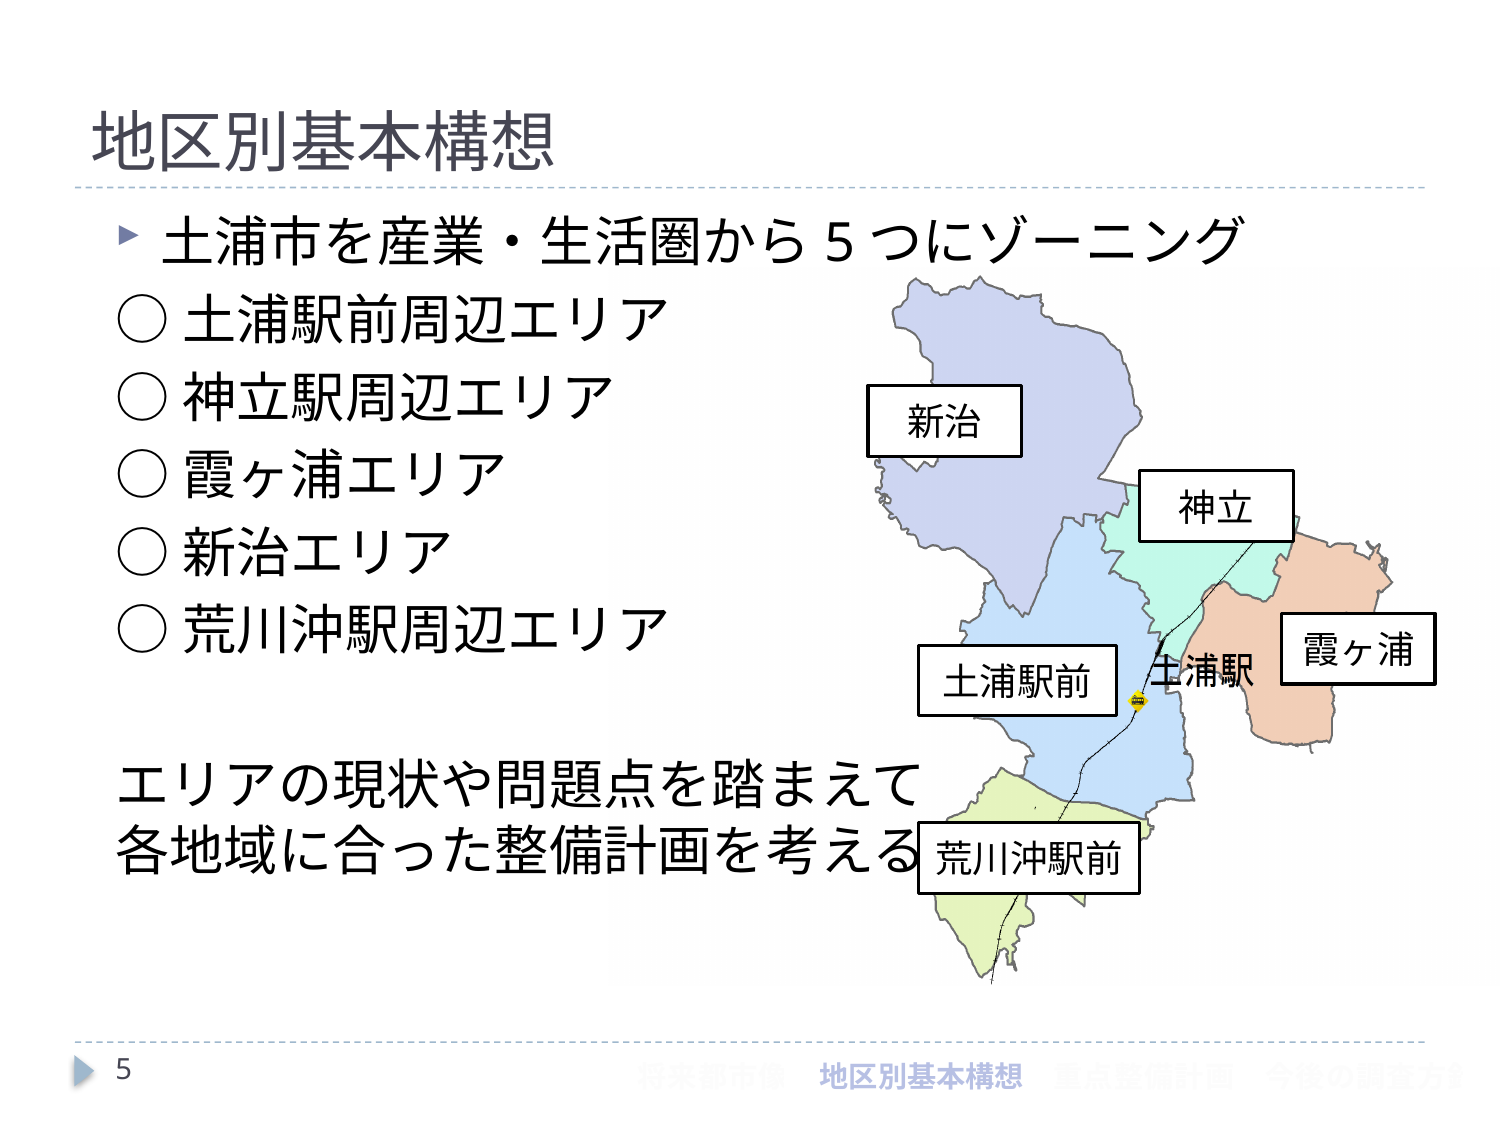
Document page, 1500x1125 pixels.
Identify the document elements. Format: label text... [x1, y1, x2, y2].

list 土浦市を産業・生活圏から5つにゾーニング ○土浦駅前周辺エリア ○神立駅周辺エリア ○霞ヶ浦エリア ○新治エリア ○荒川沖駅周辺エリア エリアの現状や問題点を踏まえて 各地域に合った整備計画を考える [100, 199, 1451, 1011]
text_box 将来都市像 地区別基本構想 重点整備計画 今後の調査方針 [592, 1051, 1492, 1102]
title 地区別基本構想 [74, 24, 1426, 188]
slide_number 5 [100, 1042, 426, 1103]
picture [607, 266, 1500, 987]
